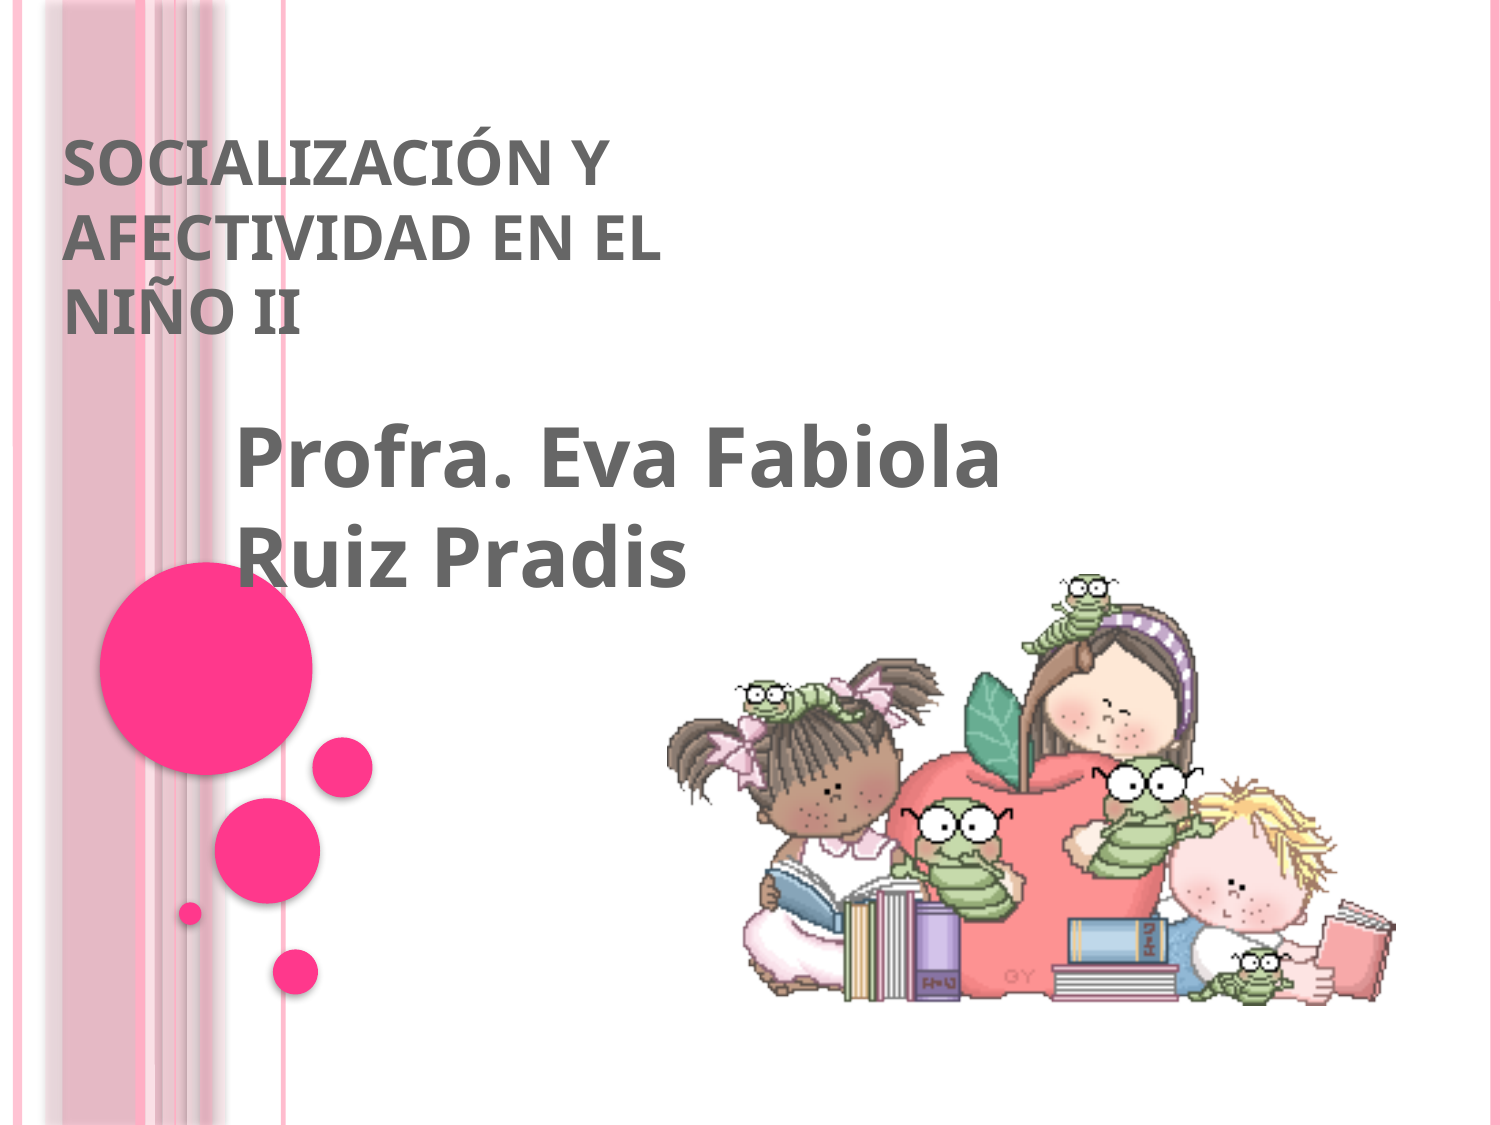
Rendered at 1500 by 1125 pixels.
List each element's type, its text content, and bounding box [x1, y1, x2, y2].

subtitle Profra. Eva Fabiola Ruiz Pradis [218, 397, 1140, 650]
title Socialización y Afectividad en el Niño II [47, 113, 833, 355]
picture [666, 573, 1397, 1006]
